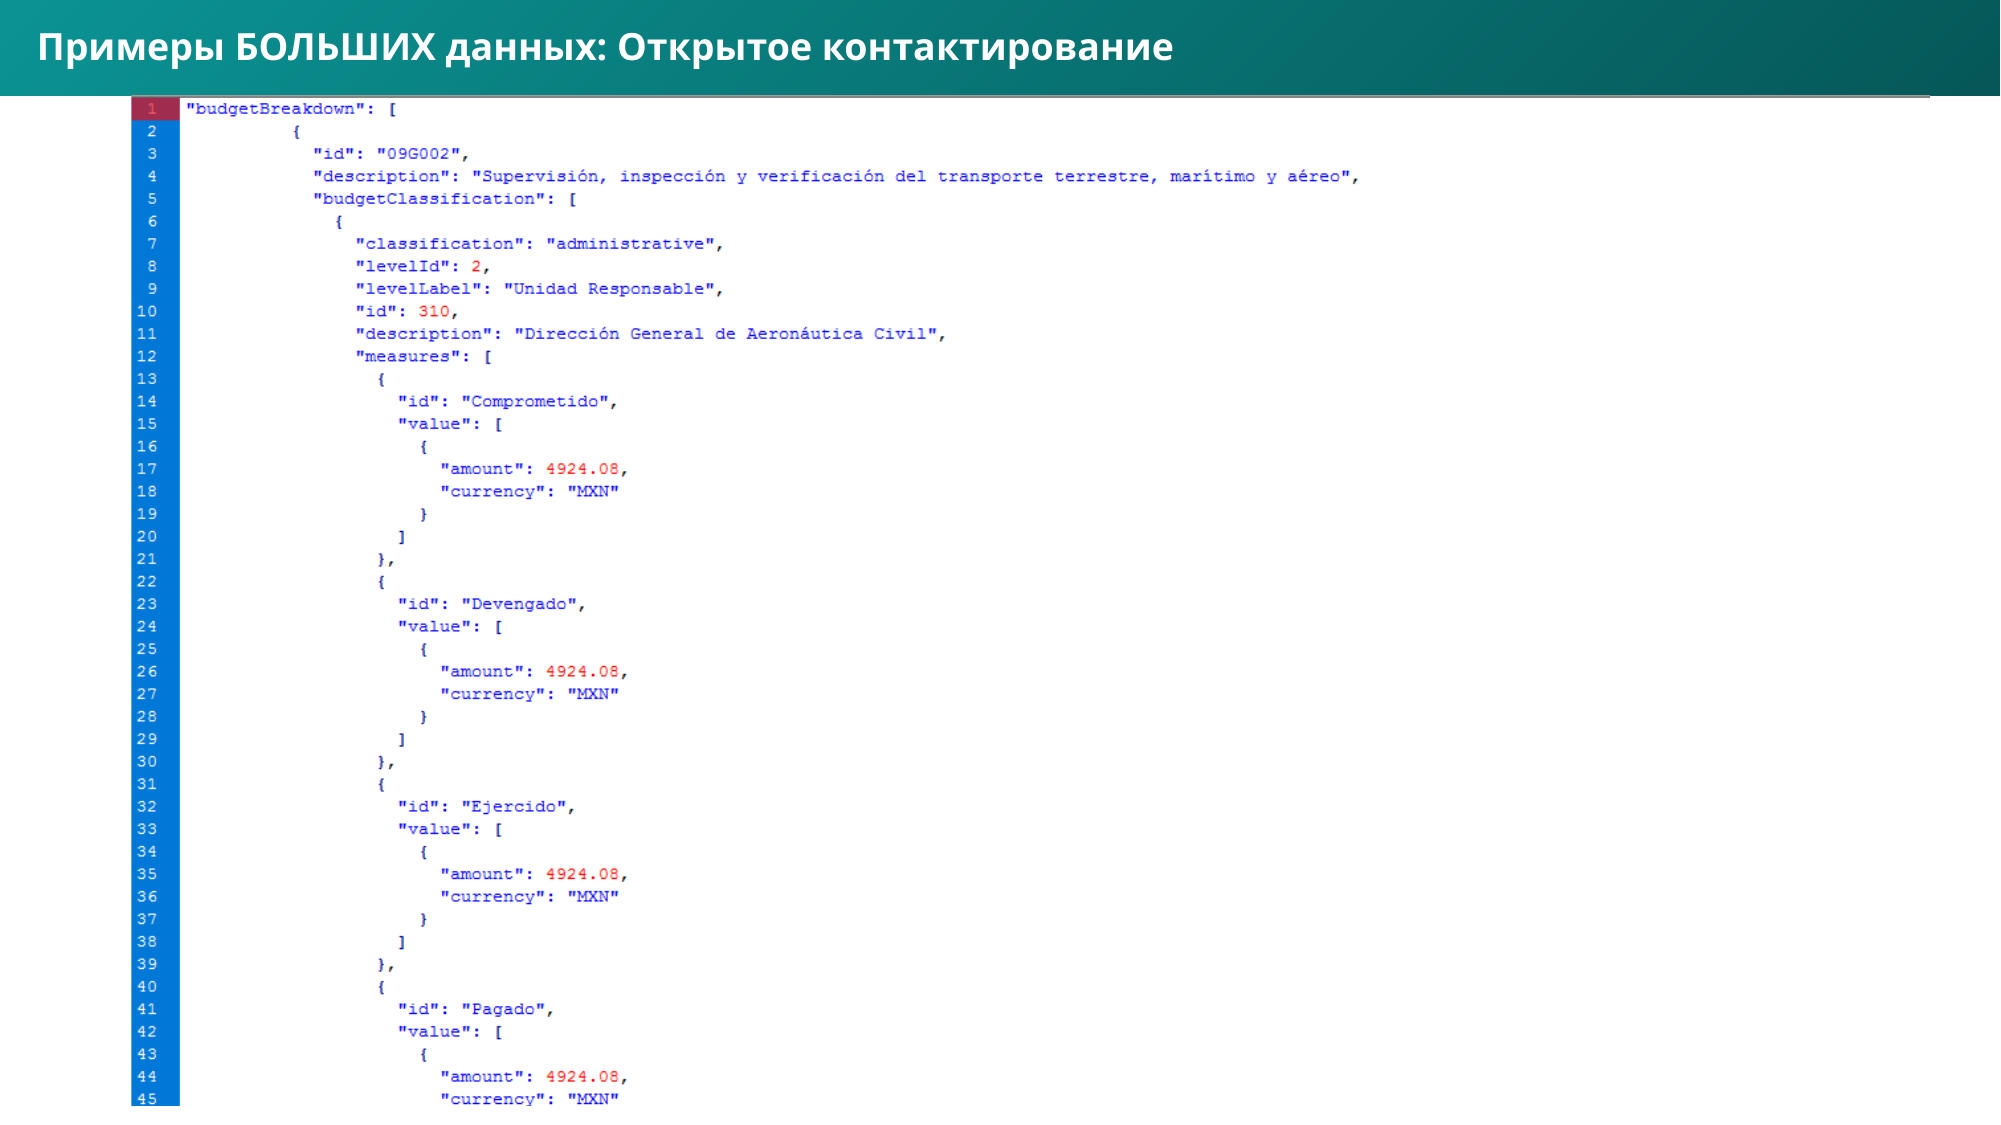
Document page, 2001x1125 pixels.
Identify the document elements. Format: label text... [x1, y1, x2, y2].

text_box [0, 0, 2000, 96]
text_box Примеры БОЛЬШИХ данных: Открытое контактирование [22, 15, 1391, 76]
picture [131, 95, 1931, 1106]
